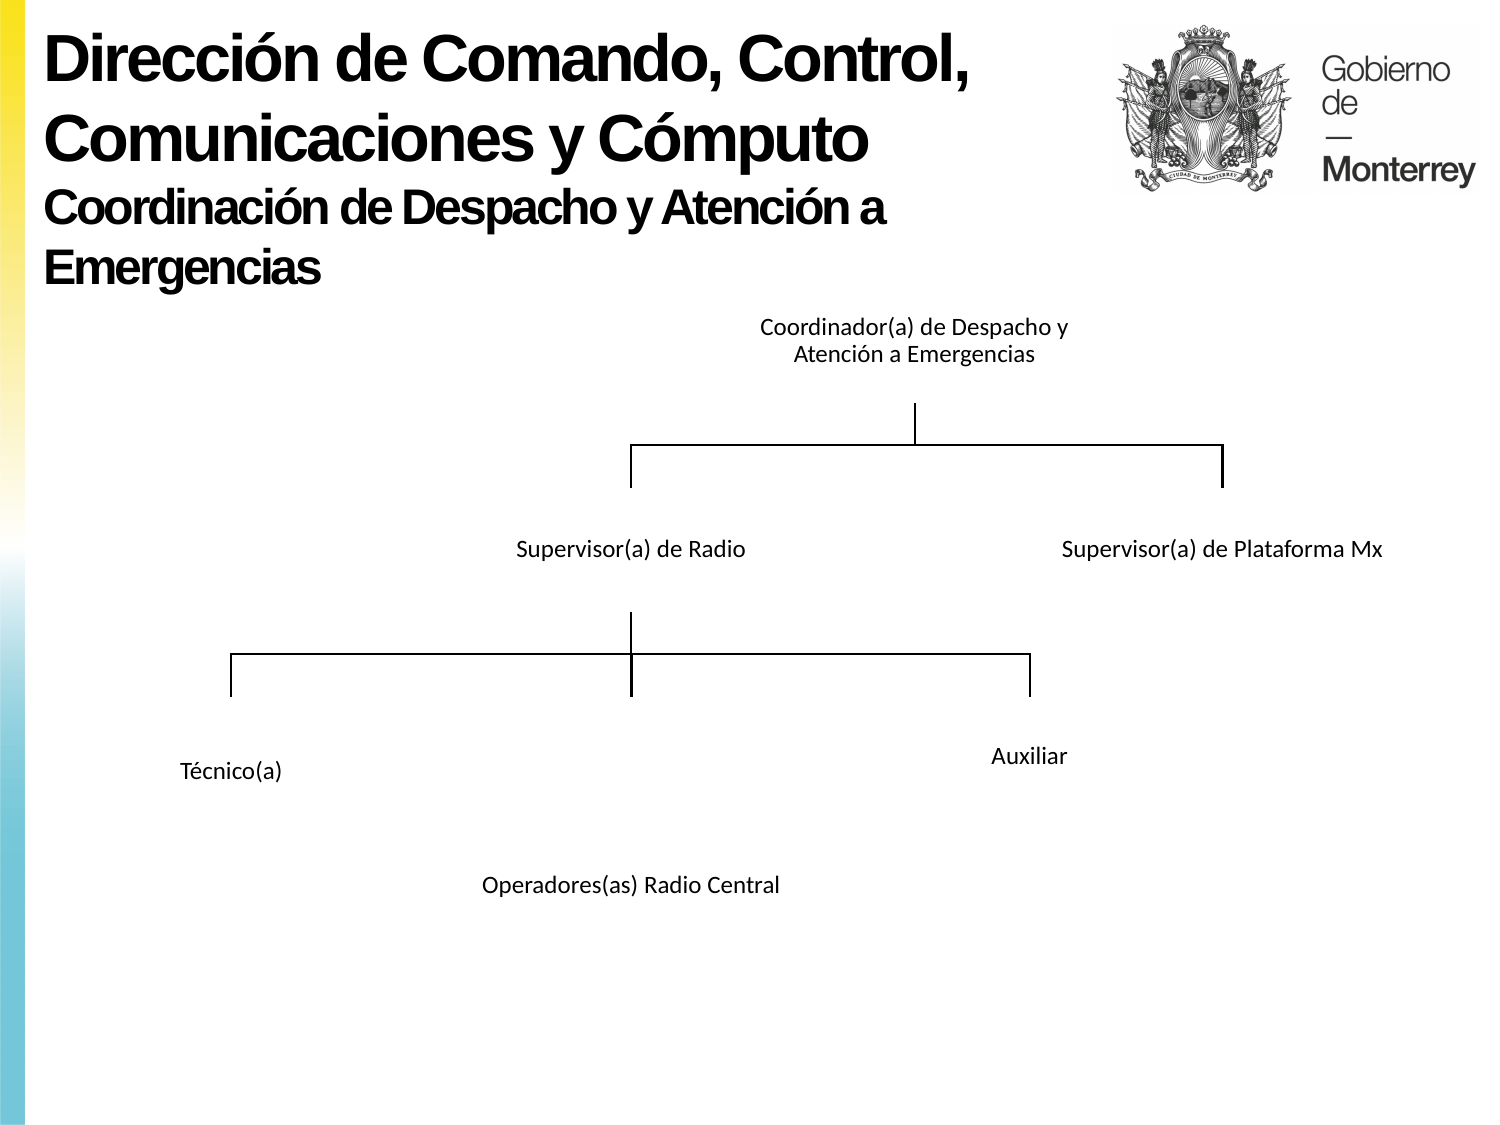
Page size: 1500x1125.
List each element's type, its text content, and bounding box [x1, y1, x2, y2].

picture [0, 0, 25, 1125]
text_box Dirección de Comando, Control, Comunicaciones y Cómputo Coordinación de Despacho y Atención a Emergencias [28, 7, 1149, 302]
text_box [92, 279, 1415, 1074]
picture [1149, 23, 1480, 194]
